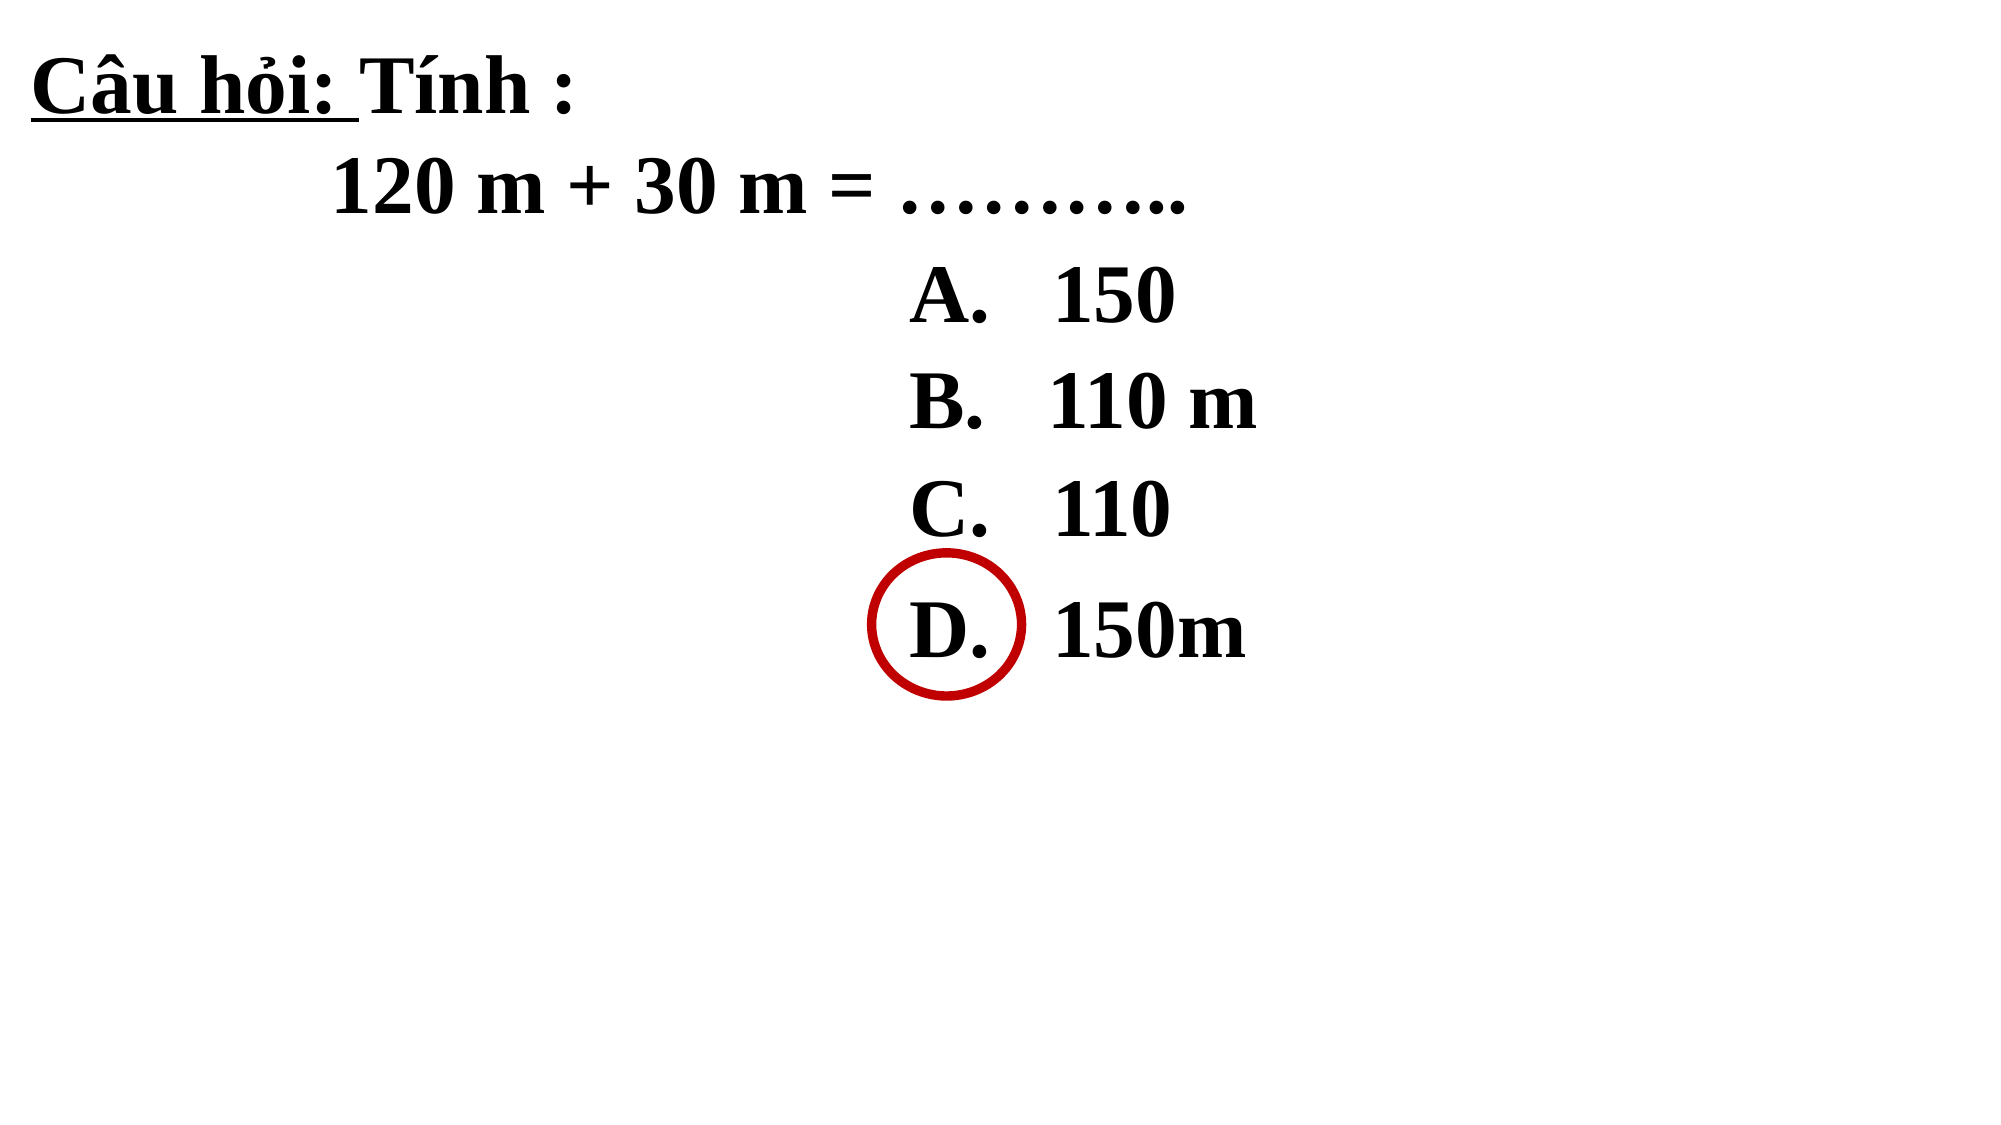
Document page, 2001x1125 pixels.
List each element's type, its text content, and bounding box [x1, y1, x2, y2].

text_box B. 110 m [894, 357, 1810, 433]
text_box Câu hỏi: Tính : 120 m + 30 m = ……….. [15, 22, 1429, 238]
text_box C. 110 [894, 465, 1810, 541]
text_box [870, 551, 1023, 698]
text_box A. 150 [894, 251, 1810, 327]
text_box D. 150m [1012, 586, 1592, 662]
